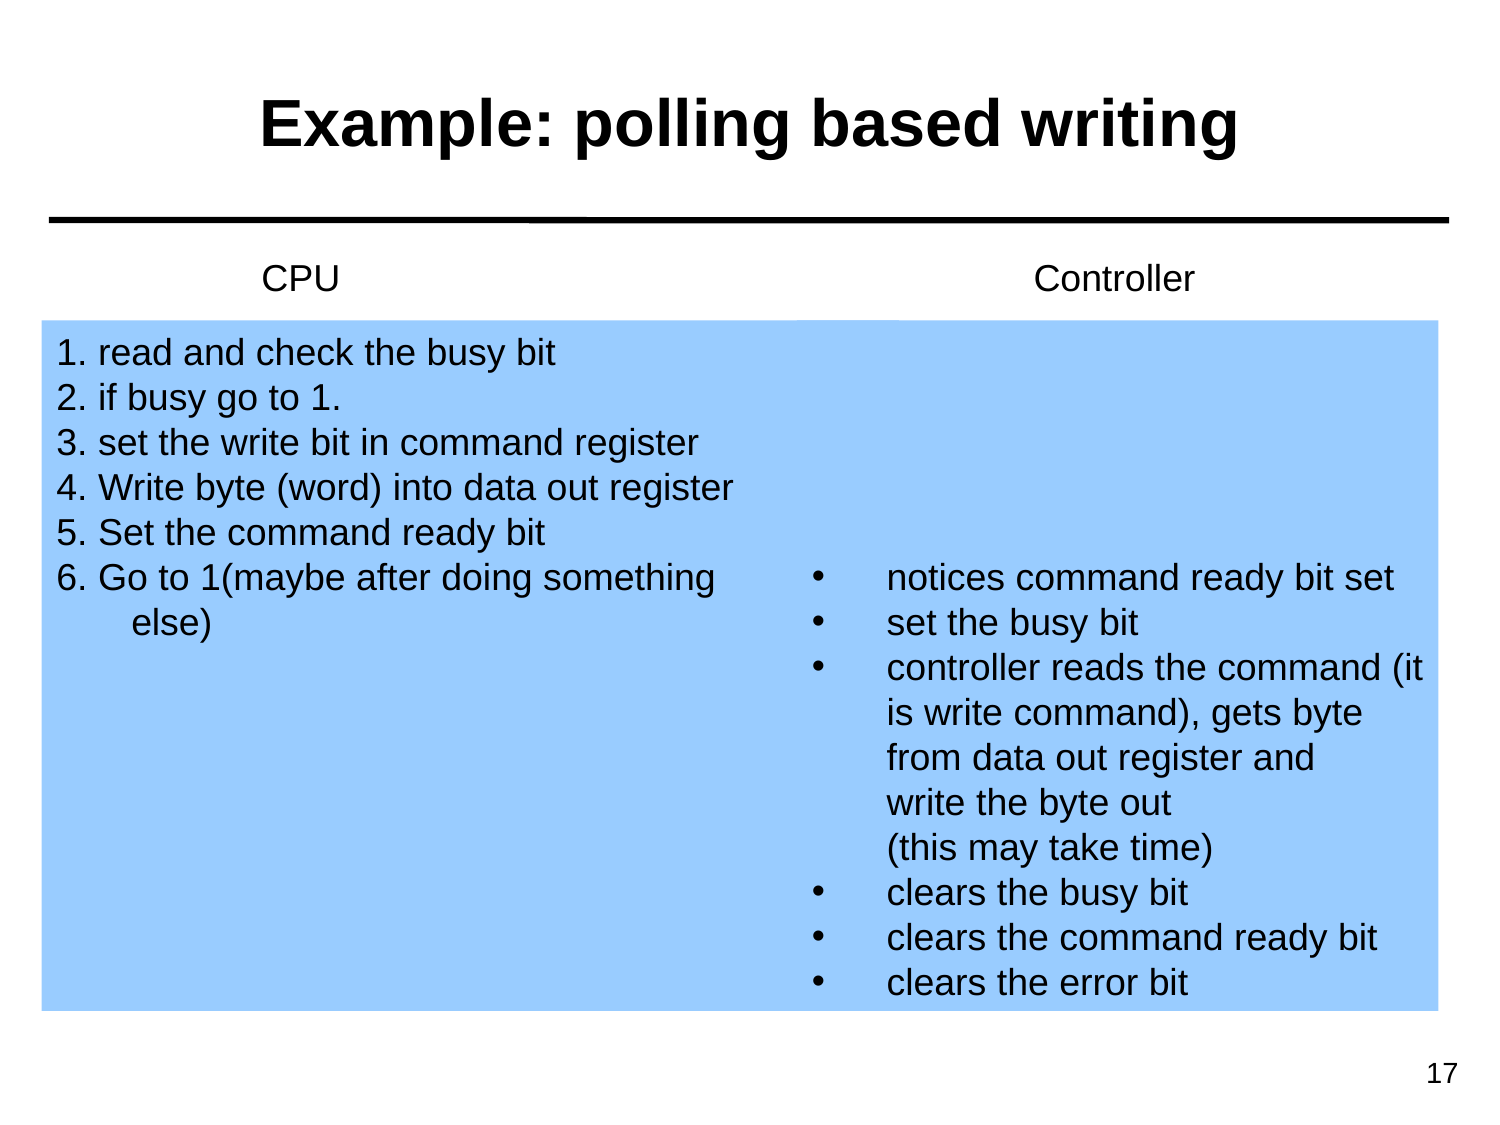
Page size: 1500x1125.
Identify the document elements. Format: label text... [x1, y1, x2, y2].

text_box notices command ready bit set set the busy bit controller reads the command (it is write command), gets byte from data out register and write the byte out (this may take time) clears the busy bit clears the command ready bit clears the error bit [796, 320, 1439, 1011]
text_box Example: polling based writing [53, 26, 1447, 214]
text_box CPU [246, 246, 356, 308]
text_box 1. read and check the busy bit 2. if busy go to 1. 3. set the write bit in command register 4. Write byte (word) into data out register 5. Set the command ready bit 6. Go to 1(maybe after doing something else) [41, 320, 796, 1011]
text_box 17 [1316, 1046, 1474, 1098]
text_box Controller [1018, 246, 1211, 308]
